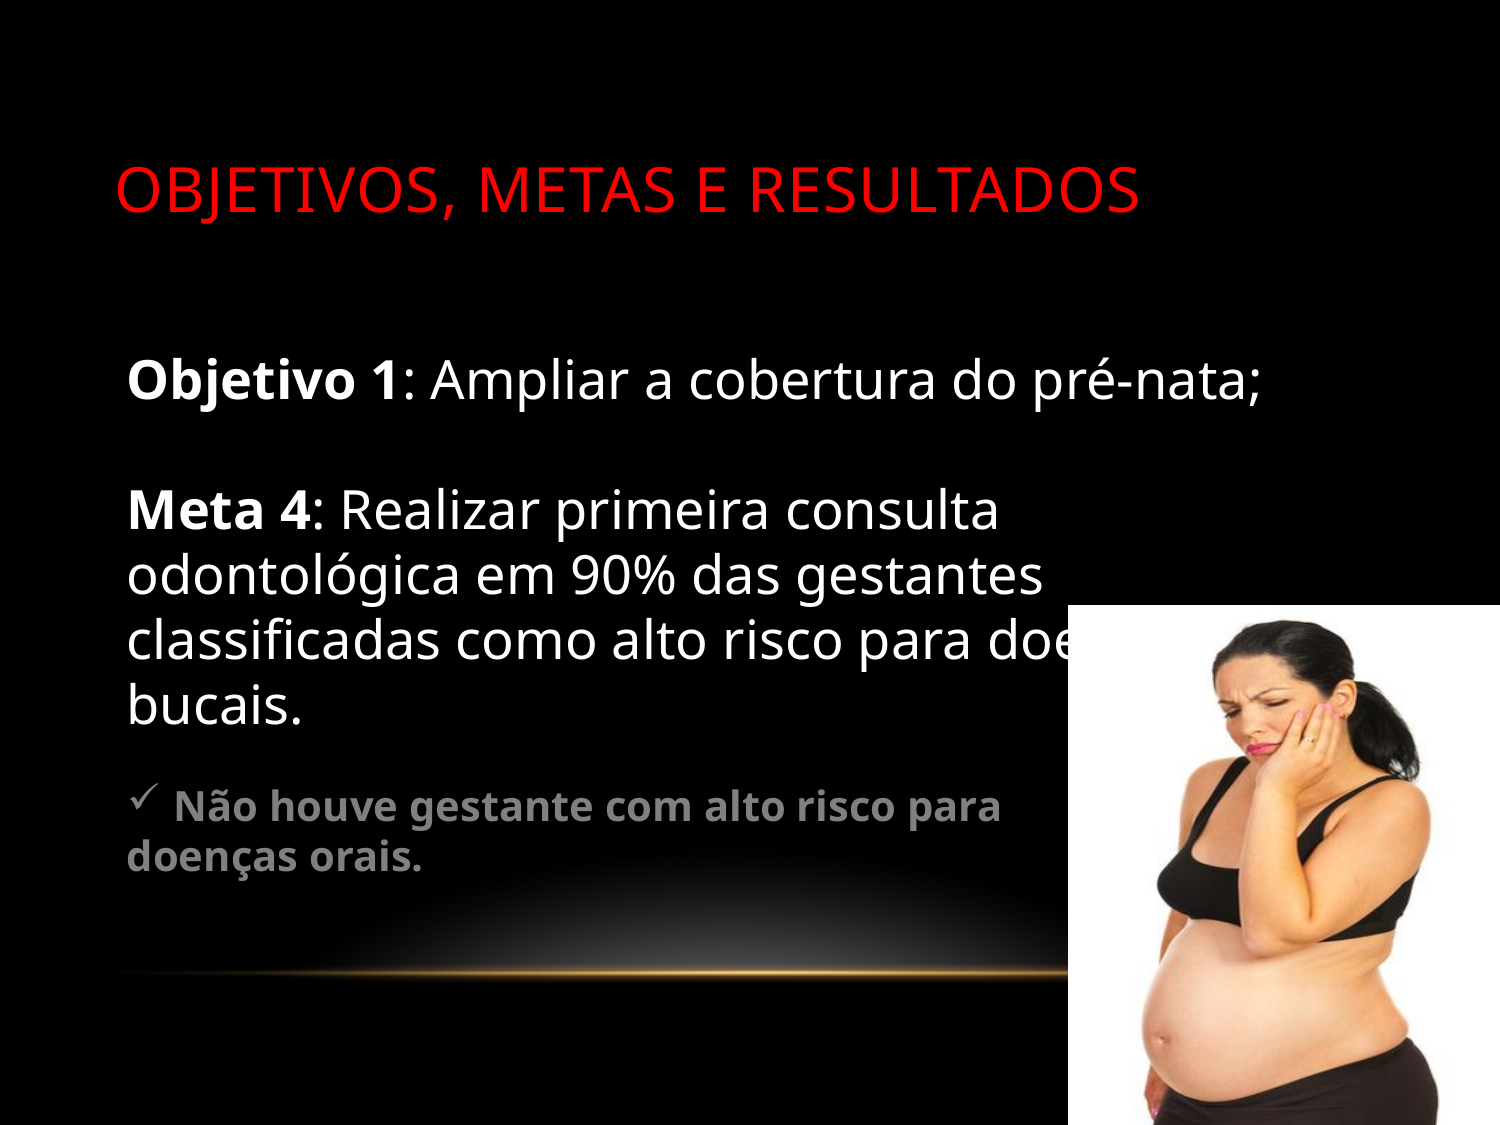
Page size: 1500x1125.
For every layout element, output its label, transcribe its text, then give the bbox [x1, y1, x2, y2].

title Objetivos, Metas e resultados [99, 45, 1400, 233]
picture [0, 0, 1500, 1125]
text_box Objetivo 1: Ampliar a cobertura do pré-nata; Meta 4: Realizar primeira consulta odontológica em 90% das gestantes classificadas como alto risco para doenças bucais. Não houve gestante com alto risco para doenças orais. [112, 338, 1365, 933]
